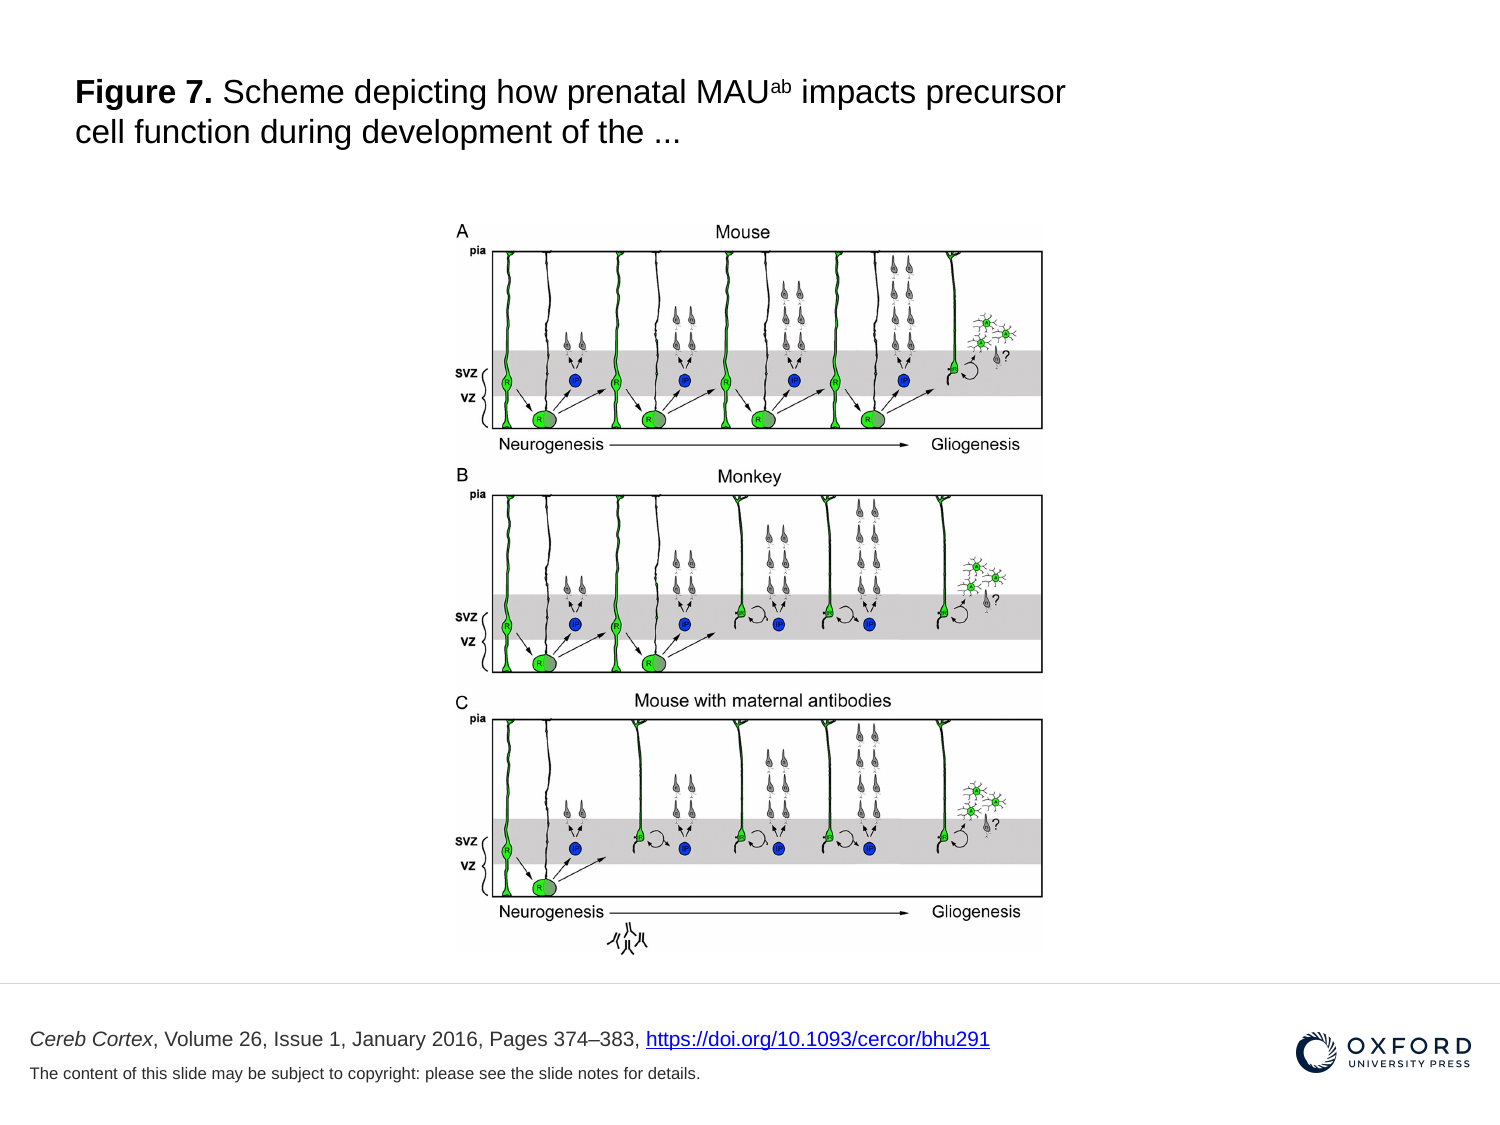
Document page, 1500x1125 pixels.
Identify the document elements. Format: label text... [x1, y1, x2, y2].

picture [1296, 1032, 1471, 1073]
picture [454, 224, 1044, 957]
footer Cereb Cortex, Volume 26, Issue 1, January 2016, Pages 374–383, https://doi.org/10.1093/cercor/bhu291 The content of this slide may be subject to copyright: please see the slide notes for details. [0, 983, 1260, 1125]
title Figure 7. Scheme depicting how prenatal MAUab impacts precursor cell function during development of the ... [75, 69, 1078, 171]
